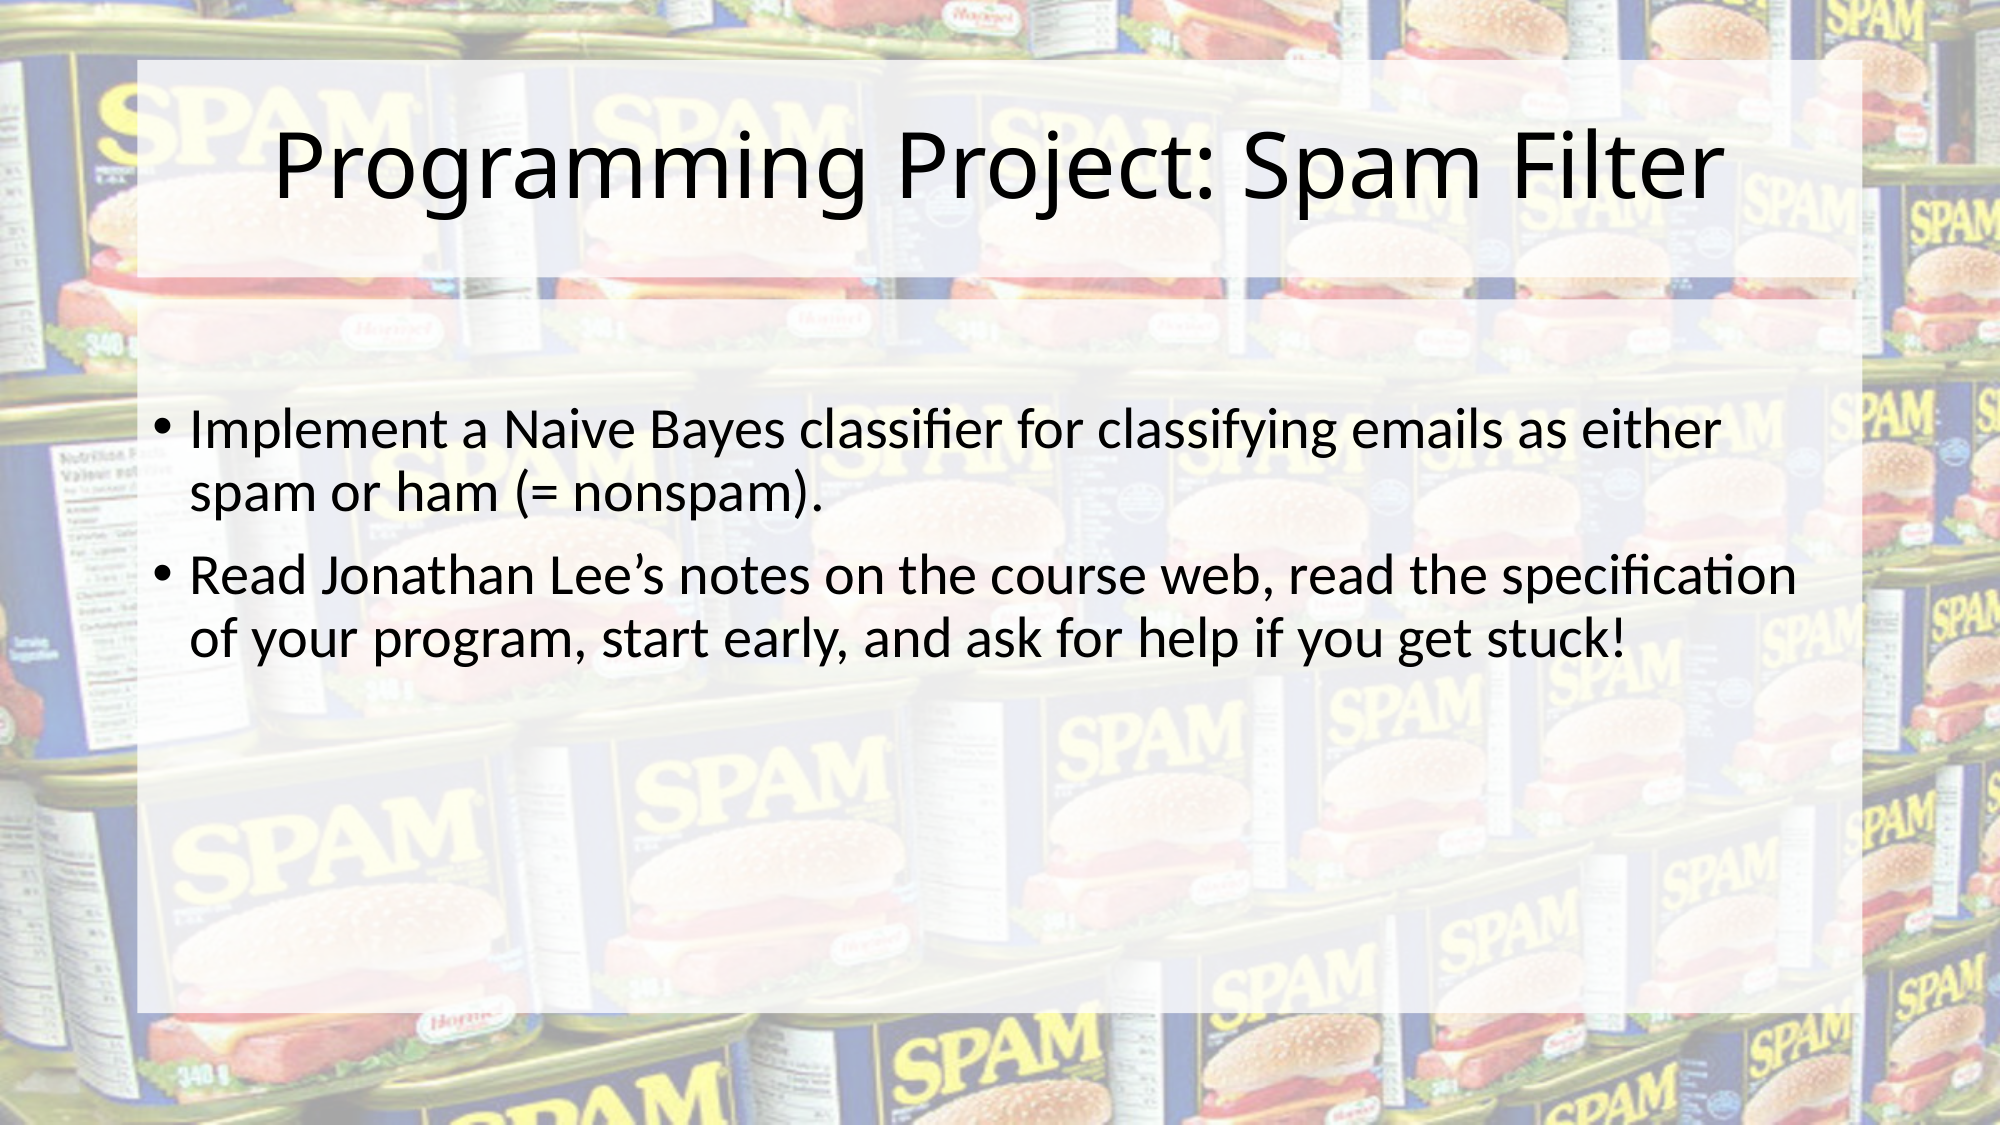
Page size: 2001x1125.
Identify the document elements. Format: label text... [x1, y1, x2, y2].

title Programming Project: Spam Filter [137, 59, 1863, 278]
list Implement a Naive Bayes classifier for classifying emails as either spam or ham (= nonspam). Read Jonathan Lee’s notes on the course web, read the specification of your program, start early, and ask for help if you get stuck! [137, 299, 1863, 1014]
